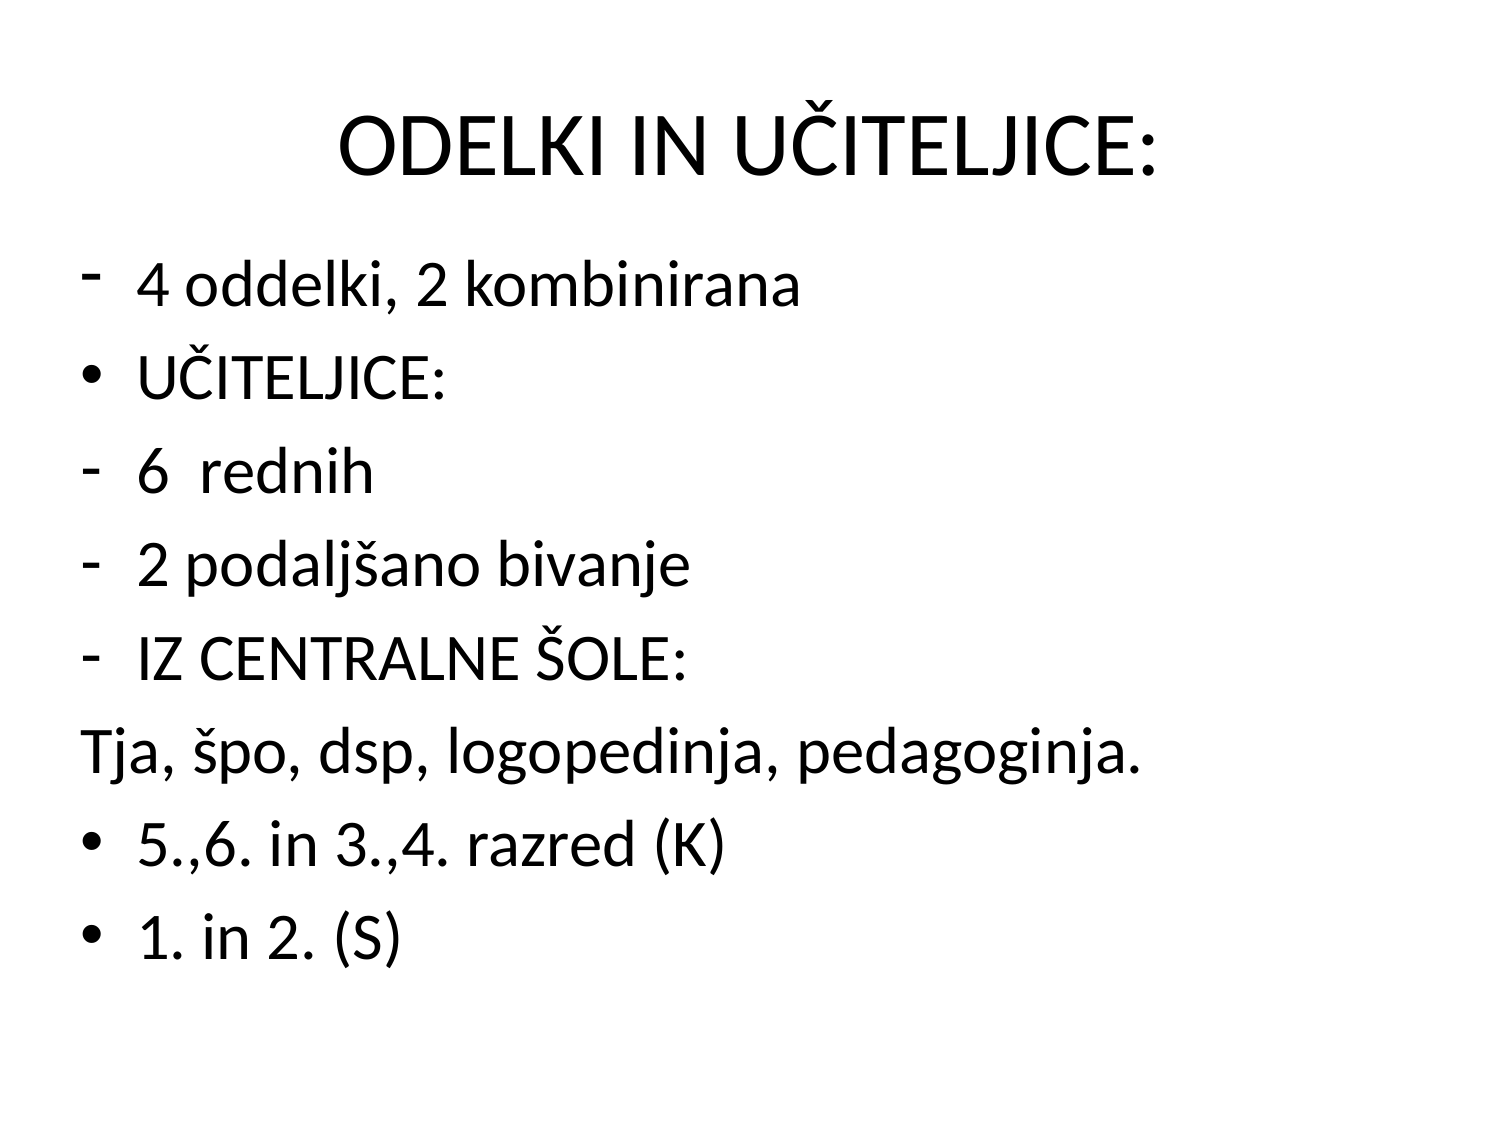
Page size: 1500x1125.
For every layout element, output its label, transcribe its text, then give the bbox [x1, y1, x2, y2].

list 4 oddelki, 2 kombinirana UČITELJICE: 6 rednih 2 podaljšano bivanje IZ CENTRALNE ŠOLE: Tja, špo, dsp, logopedinja, pedagoginja. 5.,6. in 3.,4. razred (K) 1. in 2. (S) [64, 232, 1425, 1088]
title ODELKI IN UČITELJICE: [75, 45, 1425, 232]
